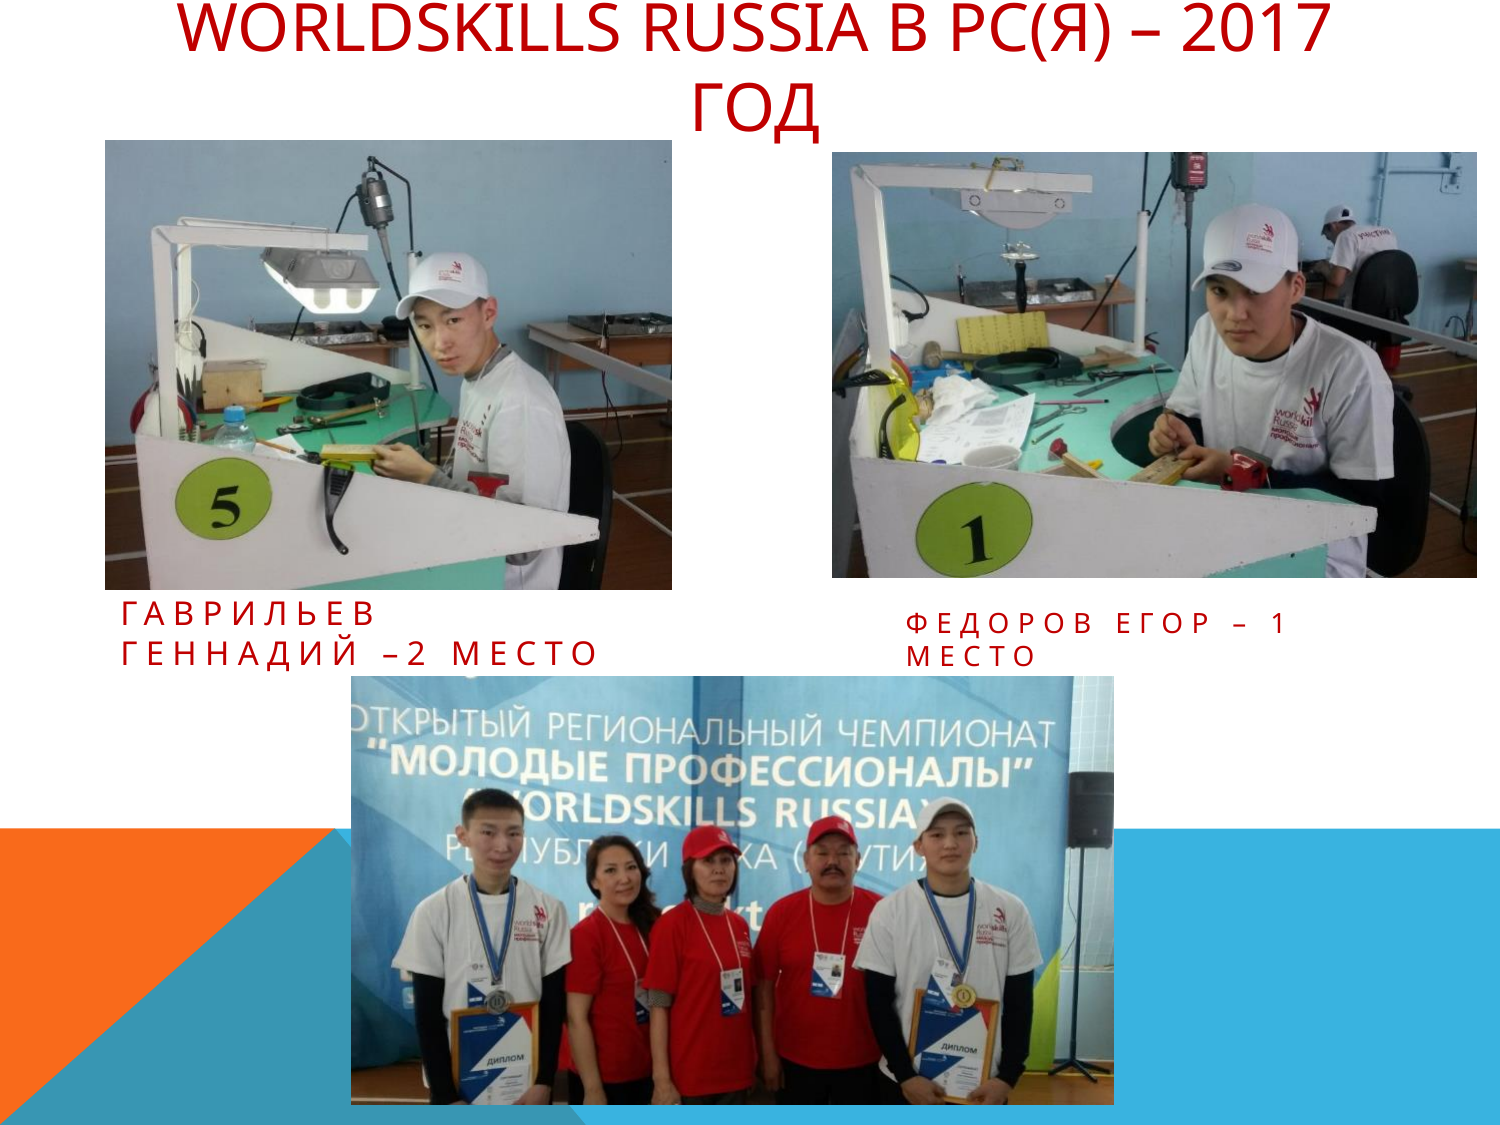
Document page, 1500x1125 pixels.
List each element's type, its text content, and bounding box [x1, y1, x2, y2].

list Федоров Егор – 1 место [890, 597, 1440, 680]
text_box WorldSkills Russia в РС(Я) – 2017 год [93, 0, 1417, 130]
list Гаврильев Геннадий –2 место [105, 598, 622, 680]
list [831, 152, 1477, 578]
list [351, 676, 1114, 1106]
picture [105, 140, 672, 590]
